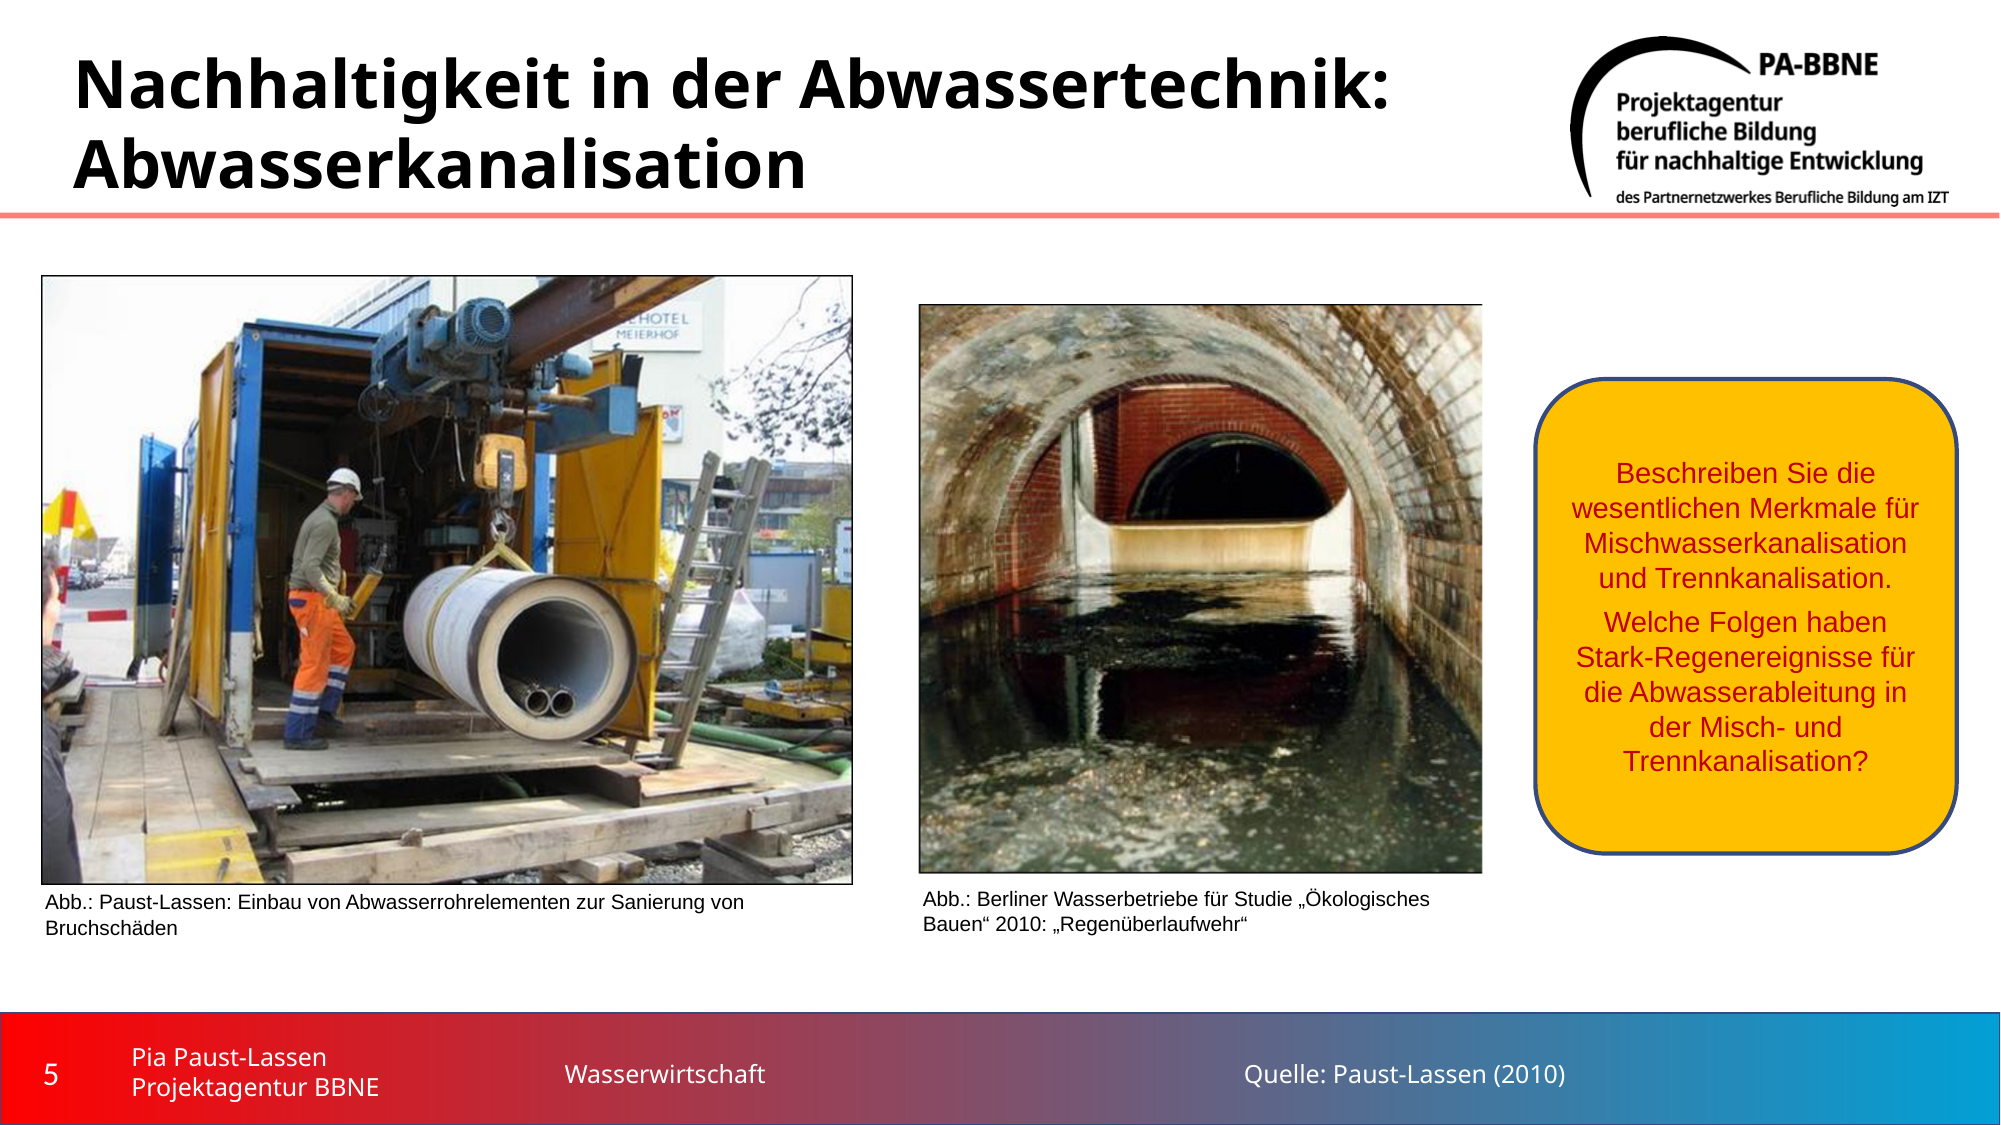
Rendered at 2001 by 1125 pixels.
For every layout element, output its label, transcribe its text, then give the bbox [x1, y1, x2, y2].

text_box Abb.: Berliner Wasserbetriebe für Studie „Ökologisches Bauen“ 2010: „Regenüberlaufwehr“ [907, 878, 1492, 944]
picture [41, 274, 853, 885]
list Wasserwirtschaft [549, 1026, 1179, 1118]
picture [916, 304, 1484, 877]
text_box Abb.: Paust-Lassen: Einbau von Abwasserrohrelementen zur Sanierung von Bruchschäden [30, 881, 763, 947]
text_box ? [1489, 660, 1725, 711]
text_box Quelle: Paust-Lassen (2010) [1191, 1026, 1949, 1118]
title Nachhaltigkeit in der Abwassertechnik: Abwasserkanalisation [59, 29, 1536, 214]
picture [1570, 36, 1949, 207]
footer Pia Paust-Lassen Projektagentur BBNE [116, 1026, 534, 1118]
text_box Beschreiben Sie die wesentlichen Merkmale für Mischwasserkanalisation und Trennkanalisation. Welche Folgen haben Stark-Regenereignisse für die Abwasserableitung in der Misch- und Trennkanalisation? [1535, 379, 1957, 854]
slide_number ‹#› [0, 1026, 102, 1118]
